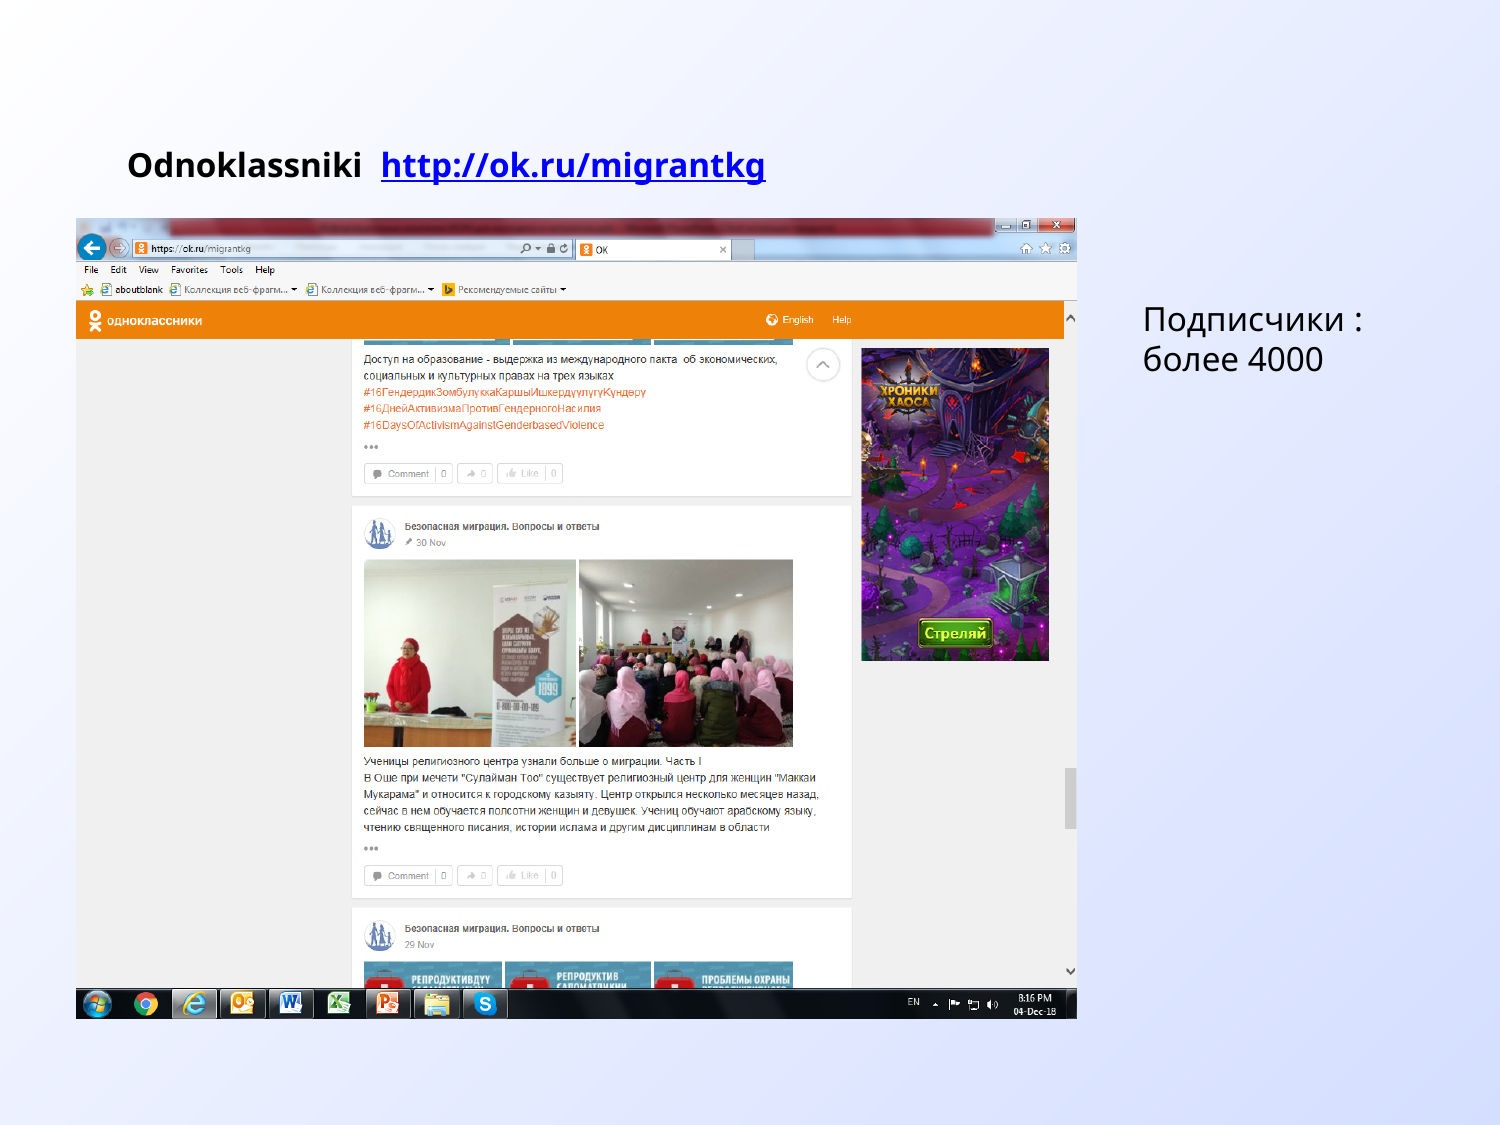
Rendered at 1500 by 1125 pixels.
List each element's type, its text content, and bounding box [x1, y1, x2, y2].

text_box Подписчики : более 4000 [1128, 290, 1436, 386]
picture [76, 218, 1077, 1019]
text_box Odnoklassniki http://ok.ru/migrantkg [112, 137, 1282, 193]
